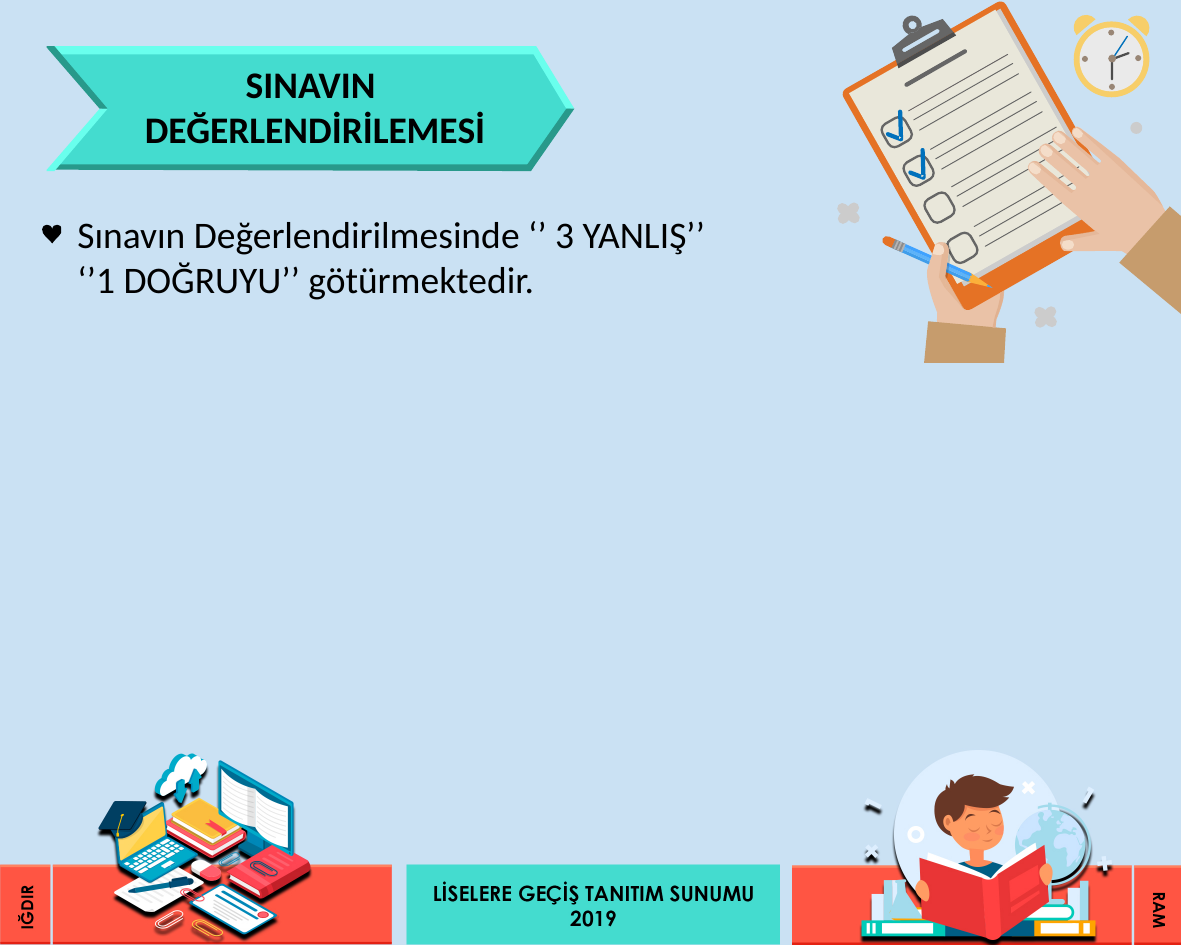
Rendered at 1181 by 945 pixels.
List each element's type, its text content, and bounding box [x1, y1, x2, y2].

text_box Sınavın Değerlendirilmesinde ‘’ 3 YANLIŞ’’ ‘’1 DOĞRUYU’’ götürmektedir. [62, 203, 837, 309]
picture [0, 0, 1181, 945]
